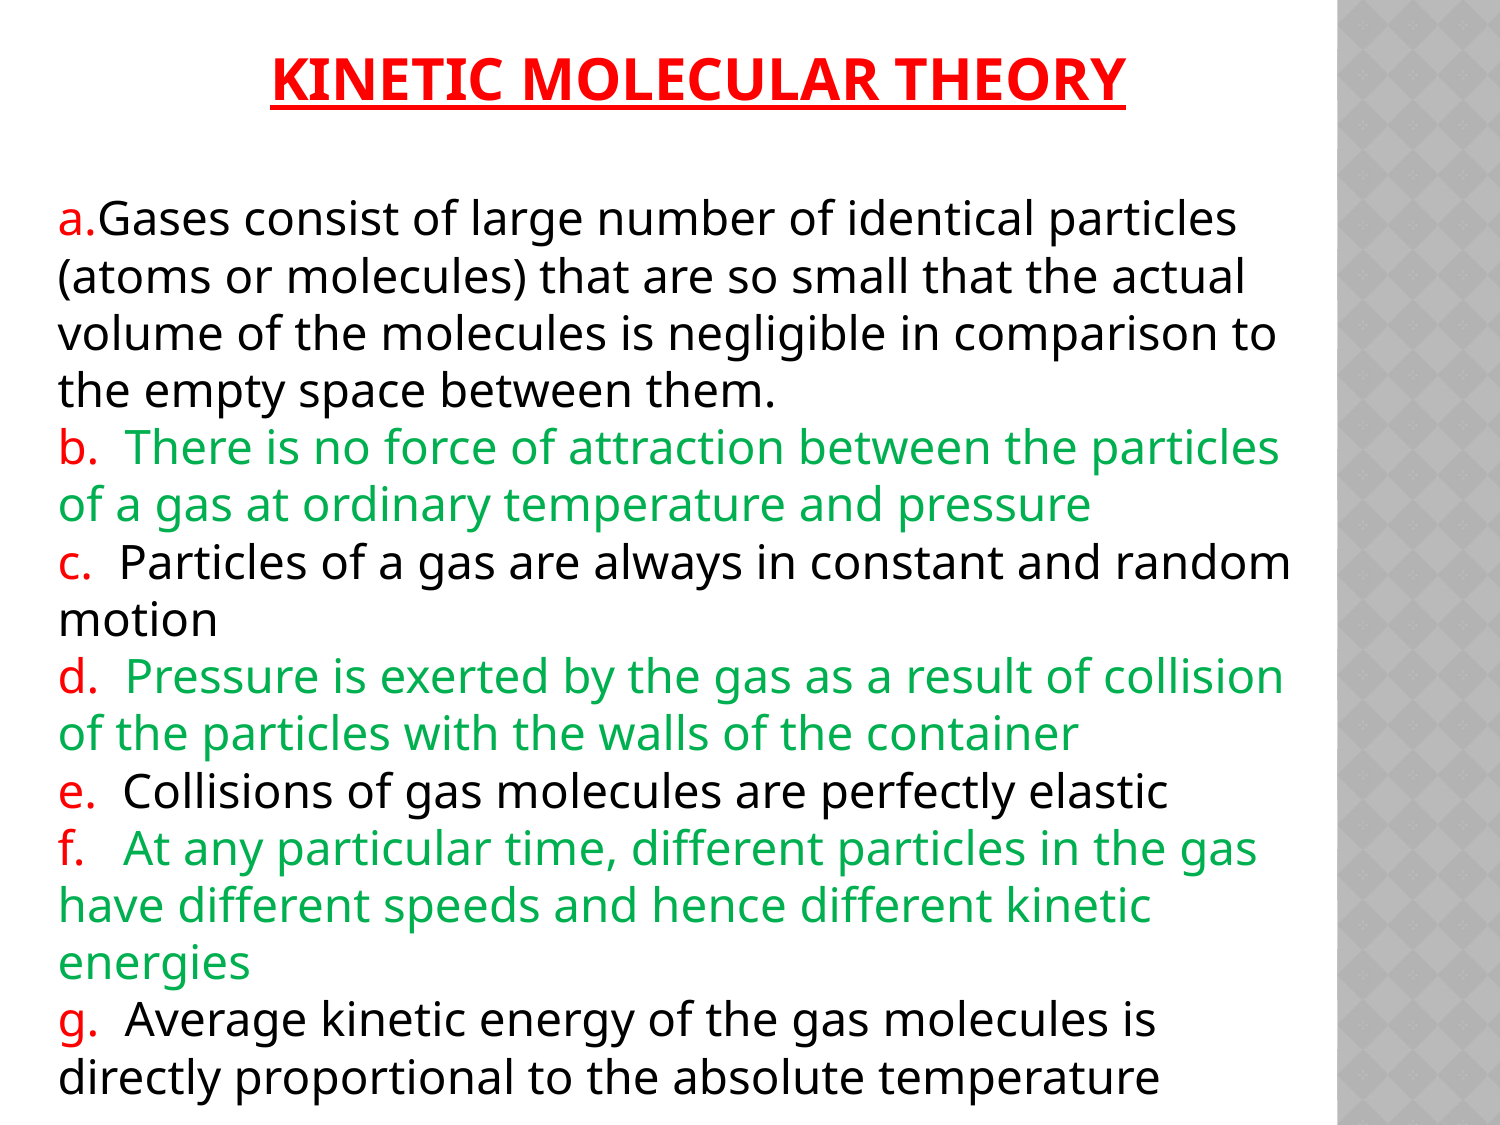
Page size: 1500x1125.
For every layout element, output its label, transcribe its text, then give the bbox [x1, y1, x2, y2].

list a.Gases consist of large number of identical particles (atoms or molecules) that are so small that the actual volume of the molecules is negligible in comparison to the empty space between them. b. There is no force of attraction between the particles of a gas at ordinary temperature and pressure c. Particles of a gas are always in constant and random motion d. Pressure is exerted by the gas as a result of collision of the particles with the walls of the container e. Collisions of gas molecules are perfectly elastic f. At any particular time, different particles in the gas have different speeds and hence different kinetic energies g. Average kinetic energy of the gas molecules is directly proportional to the absolute temperature [0, 112, 1338, 1125]
title KINETIC MOLECULAR THEORY [262, 0, 1425, 113]
